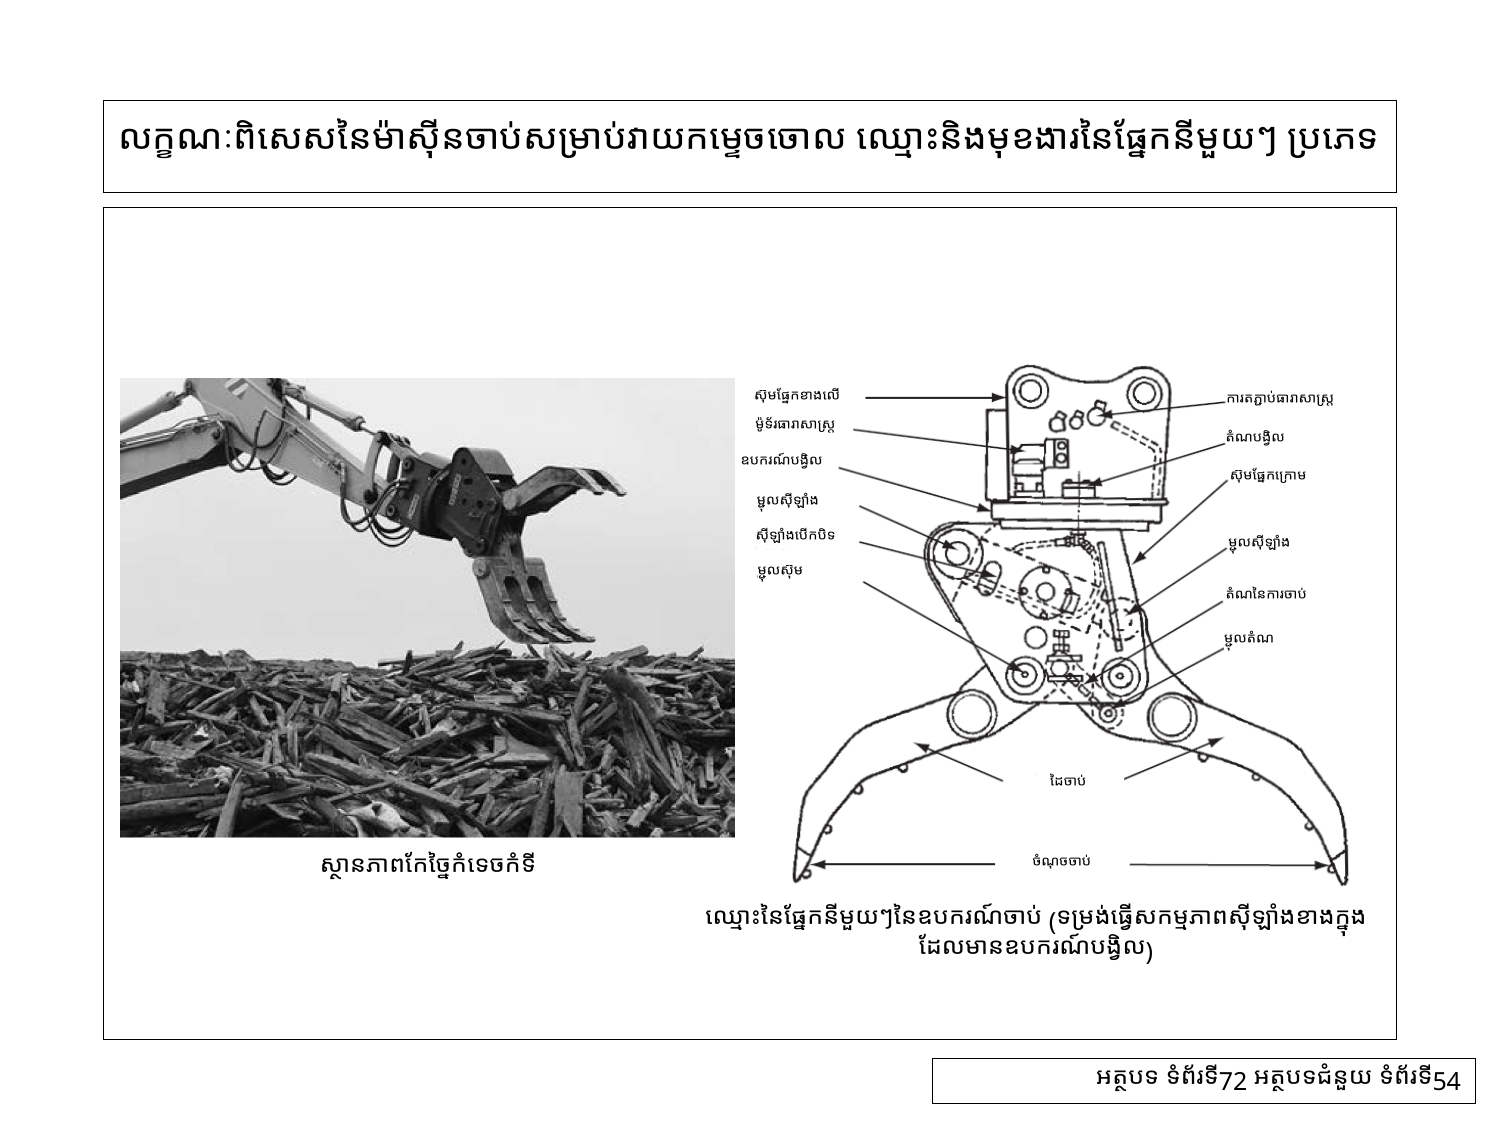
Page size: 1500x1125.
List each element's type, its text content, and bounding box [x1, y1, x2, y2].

picture [118, 376, 738, 840]
text_box ឈ្មោះនៃផ្នែកនីមួយៗនៃឧបករណ៍ចាប់ (ទម្រង់ធ្វើសកម្មភាពស៊ីឡាំងខាងក្នុងដែលមានឧបករណ៍បង្វិល) [676, 897, 1396, 973]
title លក្ខណៈពិសេសនៃម៉ាស៊ីនចាប់សម្រាប់វាយកម្ទេចចោល ឈ្មោះនិងមុខងារនៃផ្នែកនីមួយៗ ប្រភេទ [103, 100, 1397, 193]
text_box [103, 207, 1397, 1040]
picture [741, 357, 1391, 901]
text_box ស្ថានភាពកែច្នៃកំទេចកំទី [107, 846, 741, 892]
text_box អត្ថបទ ទំព័រទី72 អត្ថបទជំនួយ ទំព័រទី54 [932, 1058, 1476, 1104]
